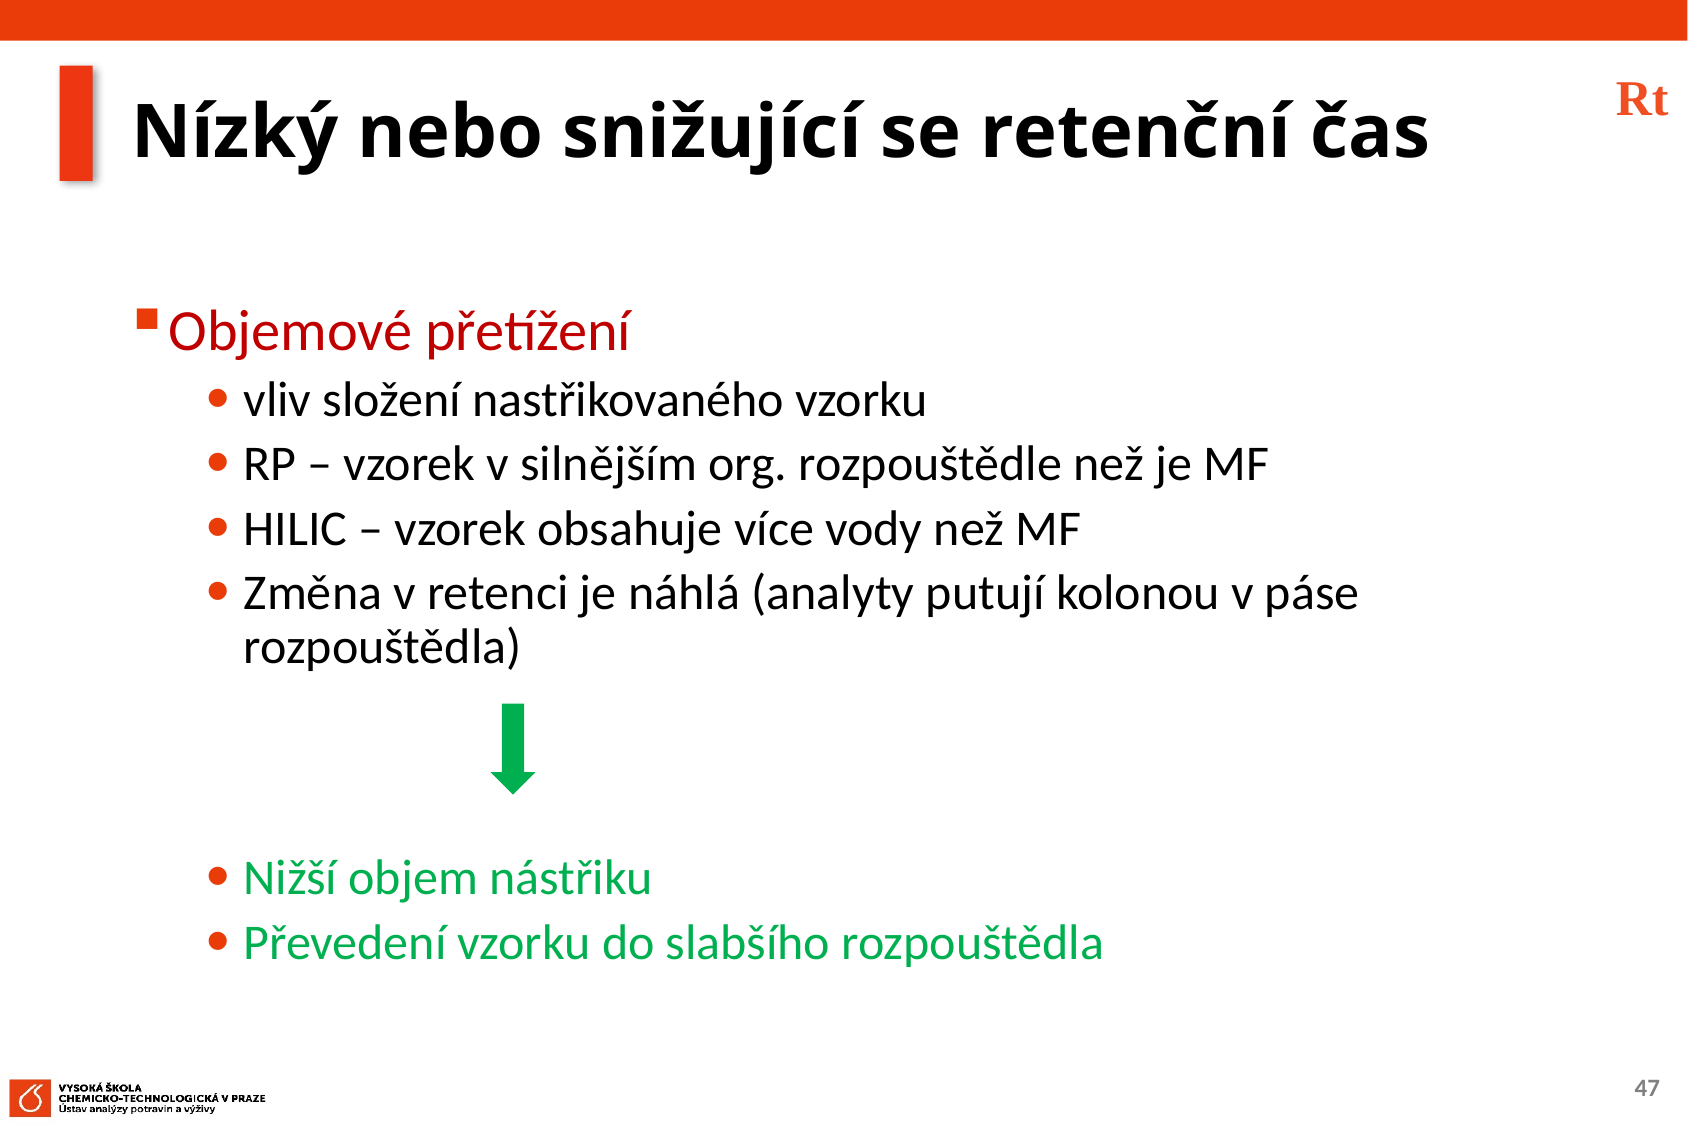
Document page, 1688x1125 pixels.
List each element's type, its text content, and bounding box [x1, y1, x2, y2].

list Objemové přetížení vliv složení nastřikovaného vzorku RP – vzorek v silnějším org. rozpouštědle než je MF HILIC – vzorek obsahuje více vody než MF Změna v retenci je náhlá (analyty putují kolonou v páse rozpouštědla) Nižší objem nástřiku Převedení vzorku do slabšího rozpouštědla [116, 292, 1643, 987]
text_box [490, 703, 536, 795]
picture [0, 1071, 274, 1125]
title Nízký nebo snižující se retenční čas [116, 59, 1643, 208]
text_box Rt [1601, 57, 1684, 133]
